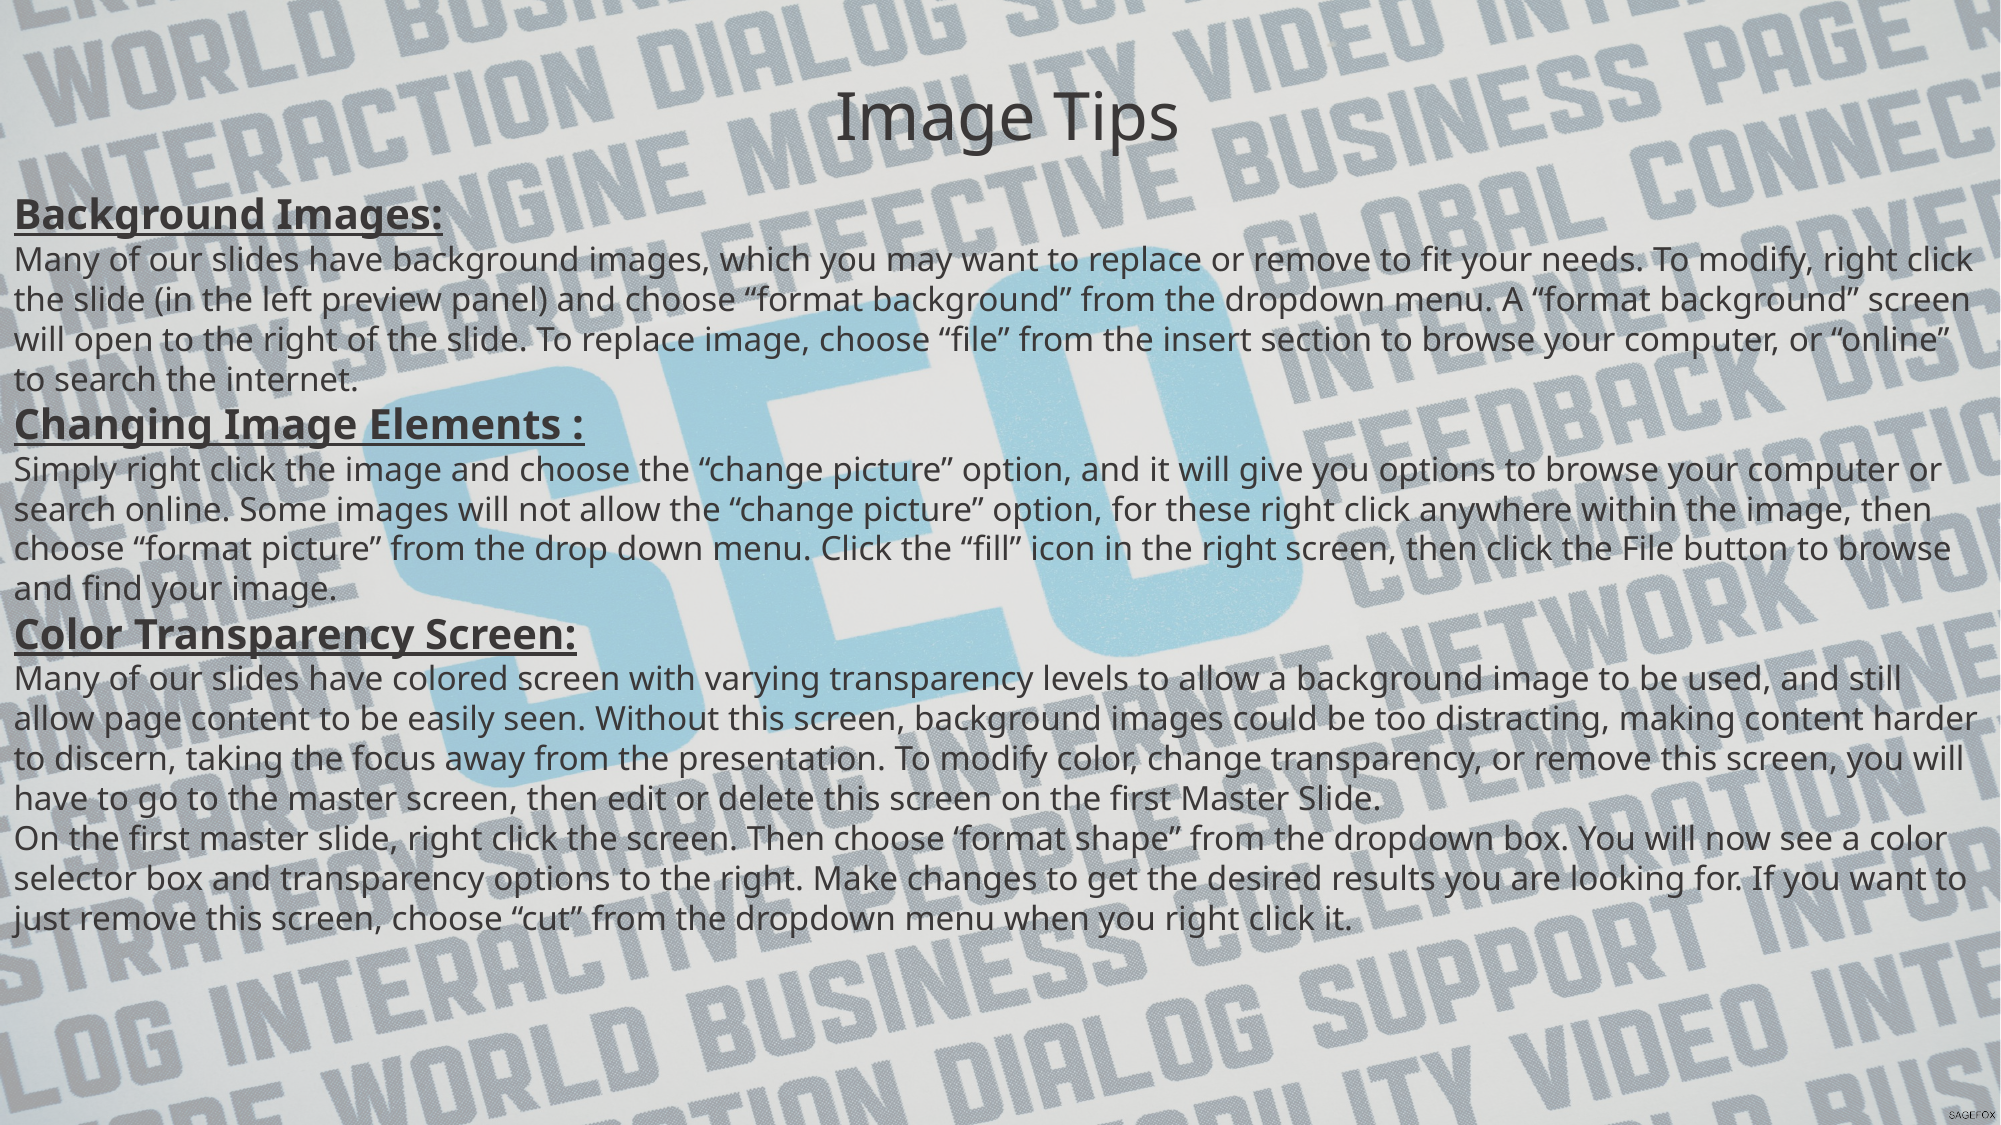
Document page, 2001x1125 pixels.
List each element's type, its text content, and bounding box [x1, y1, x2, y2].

text_box Background Images: Many of our slides have background images, which you may want to replace or remove to fit your needs. To modify, right click the slide (in the left preview panel) and choose “format background” from the dropdown menu. A “format background” screen will open to the right of the slide. To replace image, choose “file” from the insert section to browse your computer, or “online” to search the internet. Changing Image Elements : Simply right click the image and choose the “change picture” option, and it will give you options to browse your computer or search online. Some images will not allow the “change picture” option, for these right click anywhere within the image, then choose “format picture” from the drop down menu. Click the “fill” icon in the right screen, then click the File button to browse and find your image. Color Transparency Screen: Many of our slides have colored screen with varying transparency levels to allow a background image to be used, and still allow page content to be easily seen. Without this screen, background images could be too distracting, making content harder to discern, taking the focus away from the presentation. To modify color, change transparency, or remove this screen, you will have to go to the master screen, then edit or delete this screen on the first Master Slide. On the first master slide, right click the screen. Then choose ‘format shape” from the dropdown box. You will now see a color selector box and transparency options to the right. Make changes to get the desired results you are looking for. If you want to just remove this screen, choose “cut” from the dropdown menu when you right click it. [0, 0, 2000, 1125]
title Image Tips [597, 59, 1420, 177]
